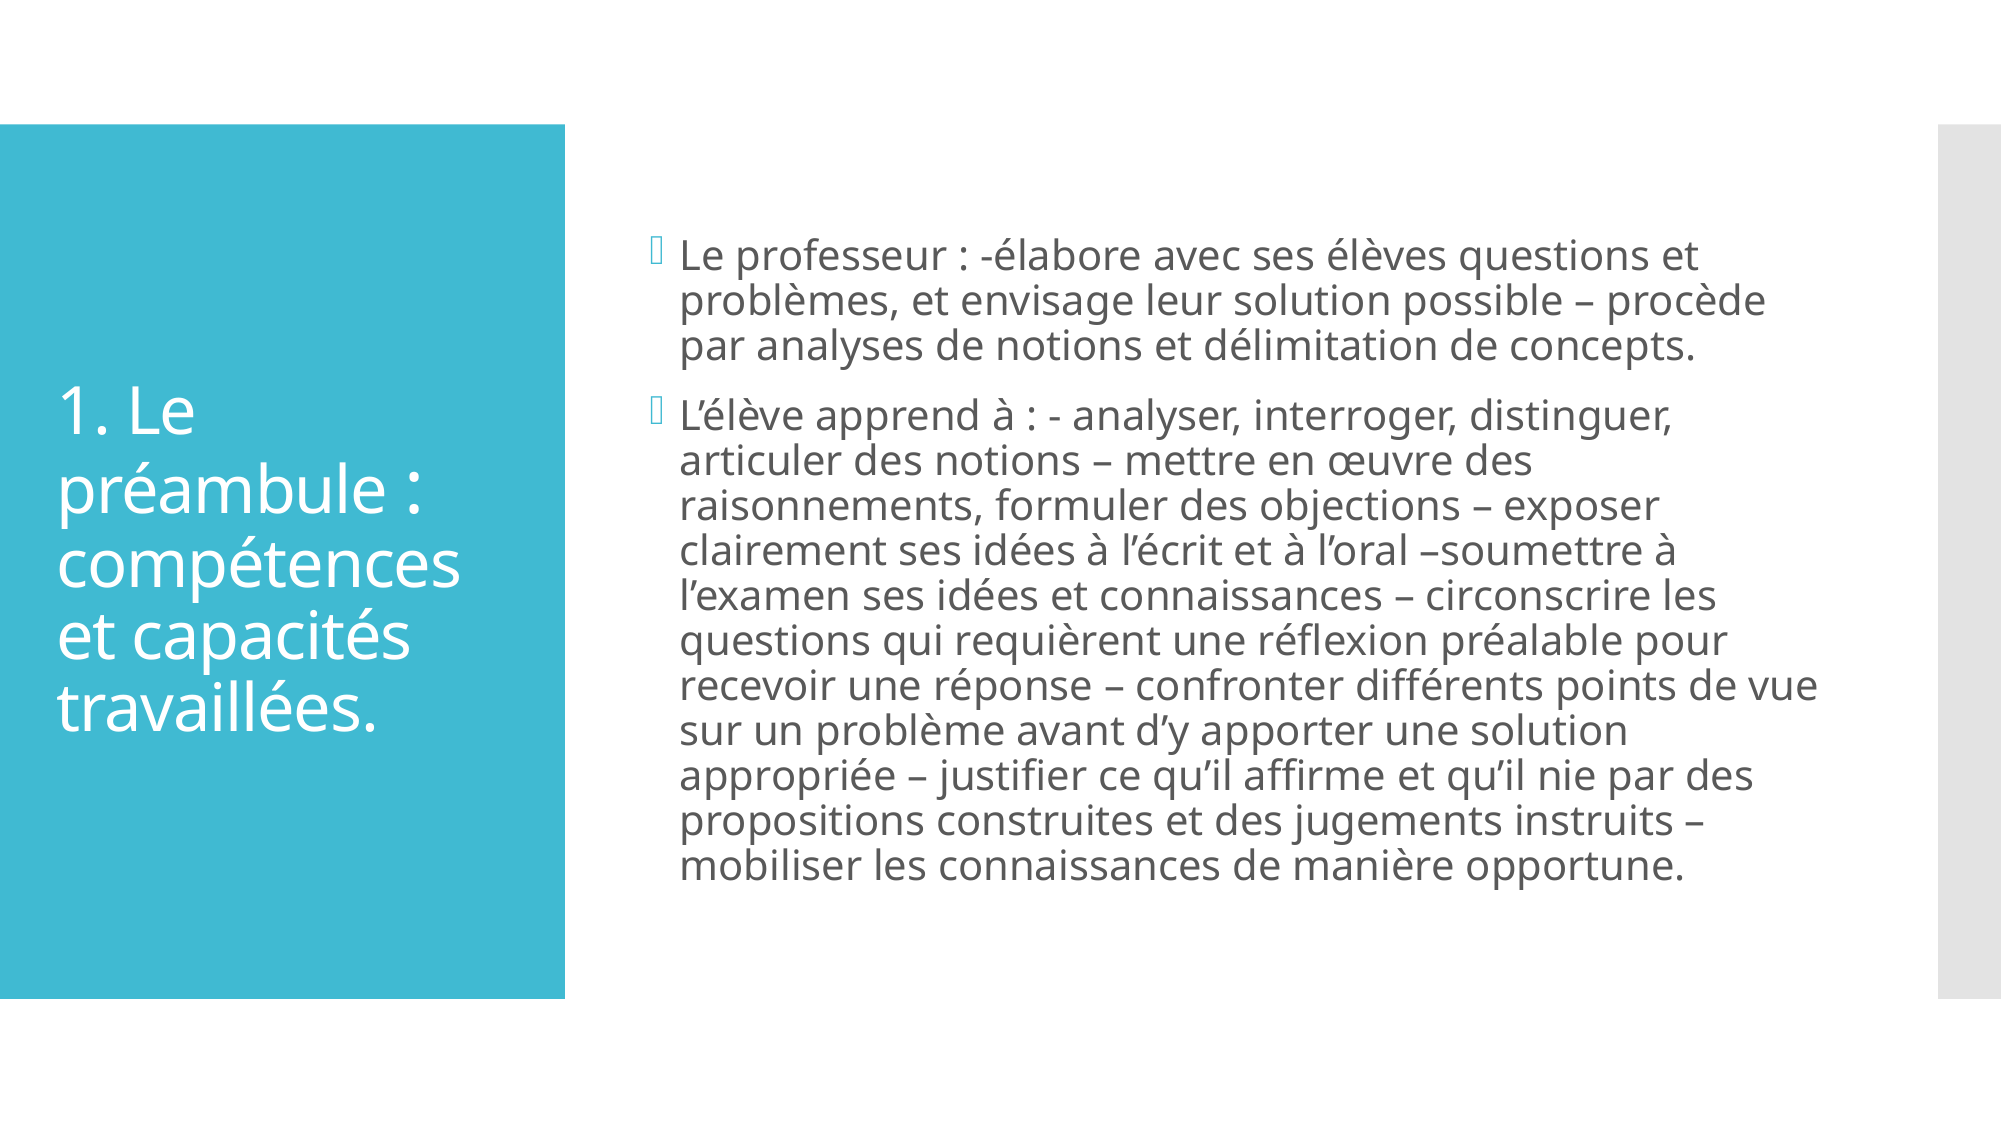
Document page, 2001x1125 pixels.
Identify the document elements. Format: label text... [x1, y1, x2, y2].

title 1. Le préambule : compétences et capacités travaillées. [41, 184, 525, 940]
list Le professeur : -élabore avec ses élèves questions et problèmes, et envisage leur solution possible – procède par analyses de notions et délimitation de concepts. L’élève apprend à : - analyser, interroger, distinguer, articuler des notions – mettre en œuvre des raisonnements, formuler des objections – exposer clairement ses idées à l’écrit et à l’oral –soumettre à l’examen ses idées et connaissances – circonscrire les questions qui requièrent une réflexion préalable pour recevoir une réponse – confronter différents points de vue sur un problème avant d’y apporter une solution appropriée – justifier ce qu’il affirme et qu’il nie par des propositions construites et des jugements instruits –mobiliser les connaissances de manière opportune. [634, 141, 1835, 982]
